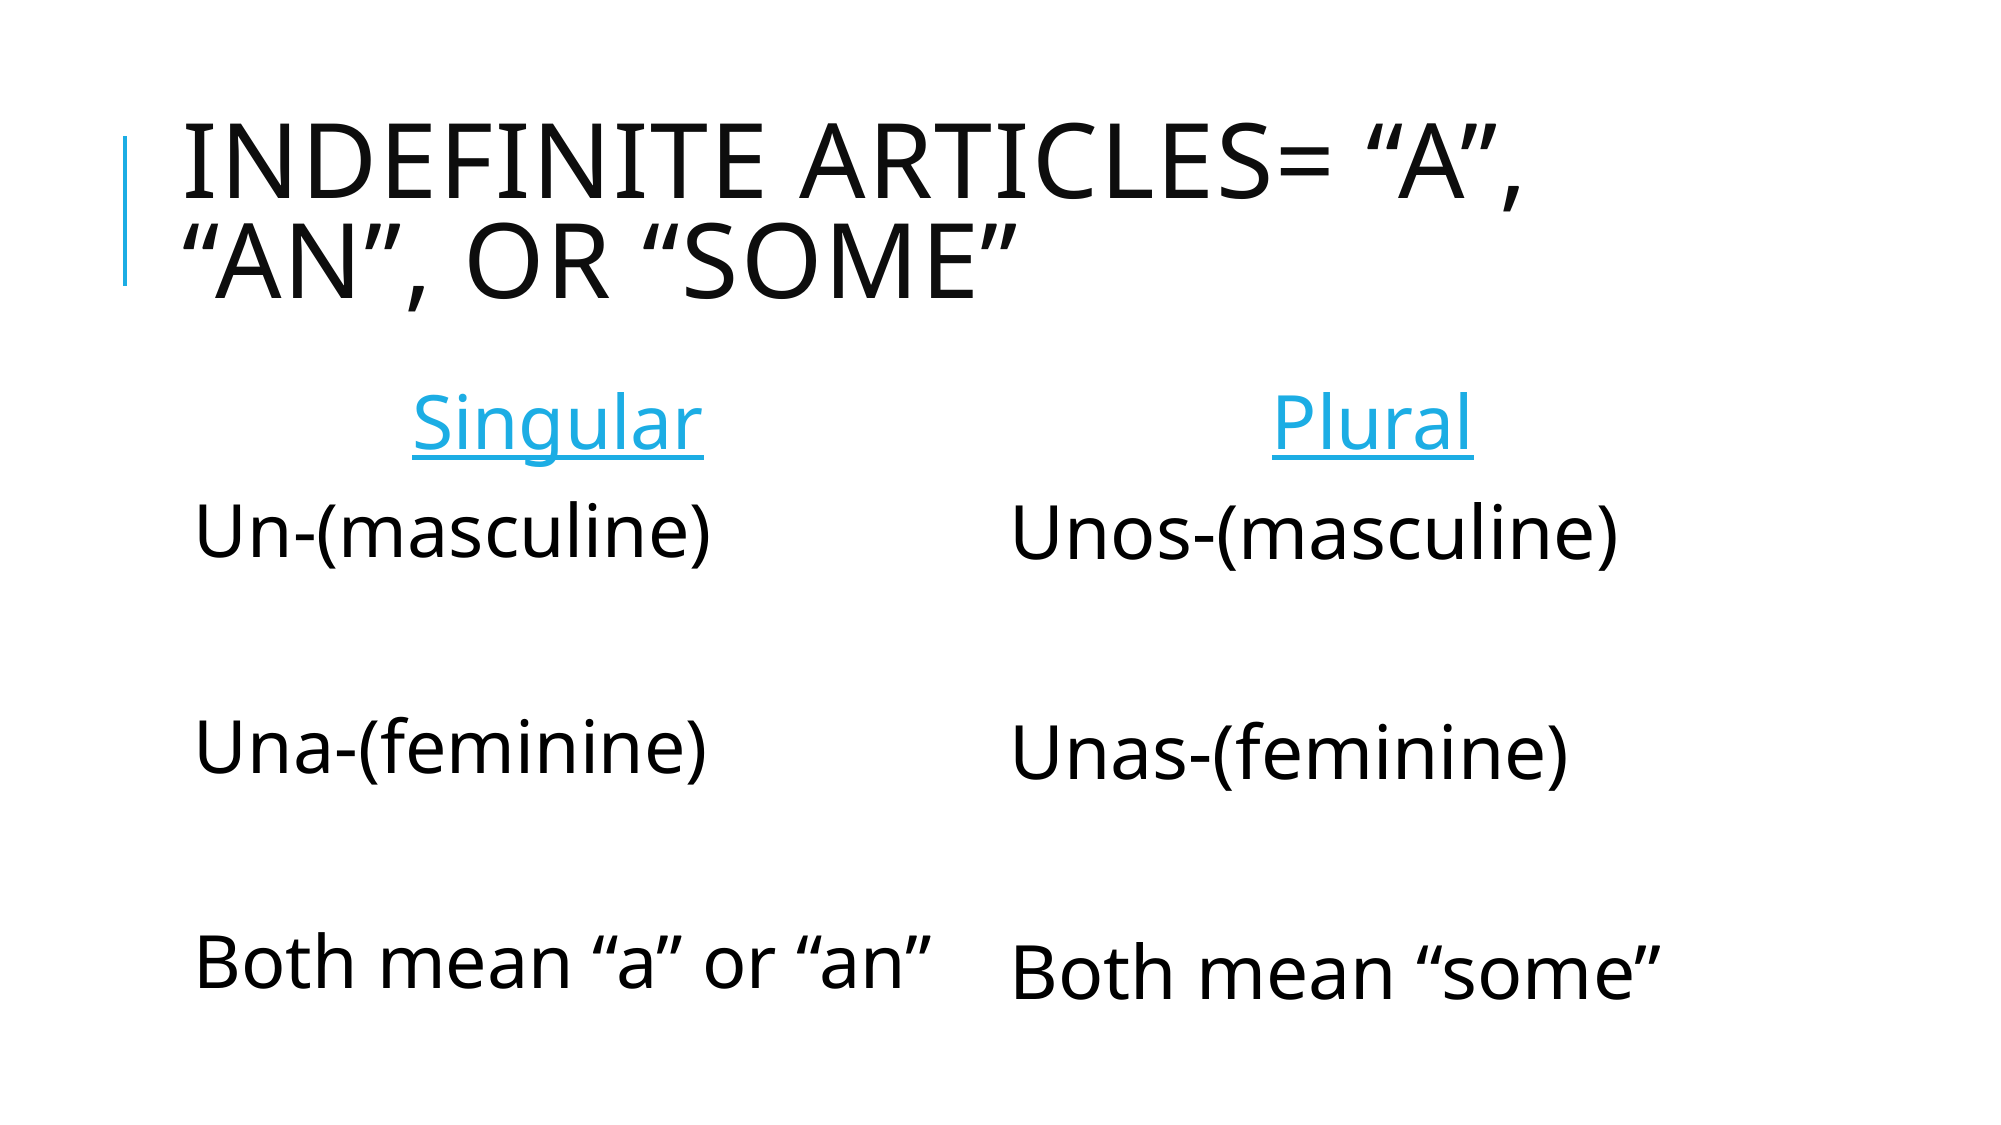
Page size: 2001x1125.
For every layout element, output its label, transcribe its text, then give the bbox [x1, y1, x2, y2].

list Un-(masculine) Una-(feminine) Both mean “a” or “an” [168, 486, 948, 1035]
title Indefinite Articles= “a”, “an”, or “some” [168, 96, 1763, 342]
list Singular [168, 357, 948, 486]
list Unos-(masculine) Unas-(feminine) Both mean “some” [982, 486, 1763, 1035]
list Plural [982, 357, 1763, 486]
